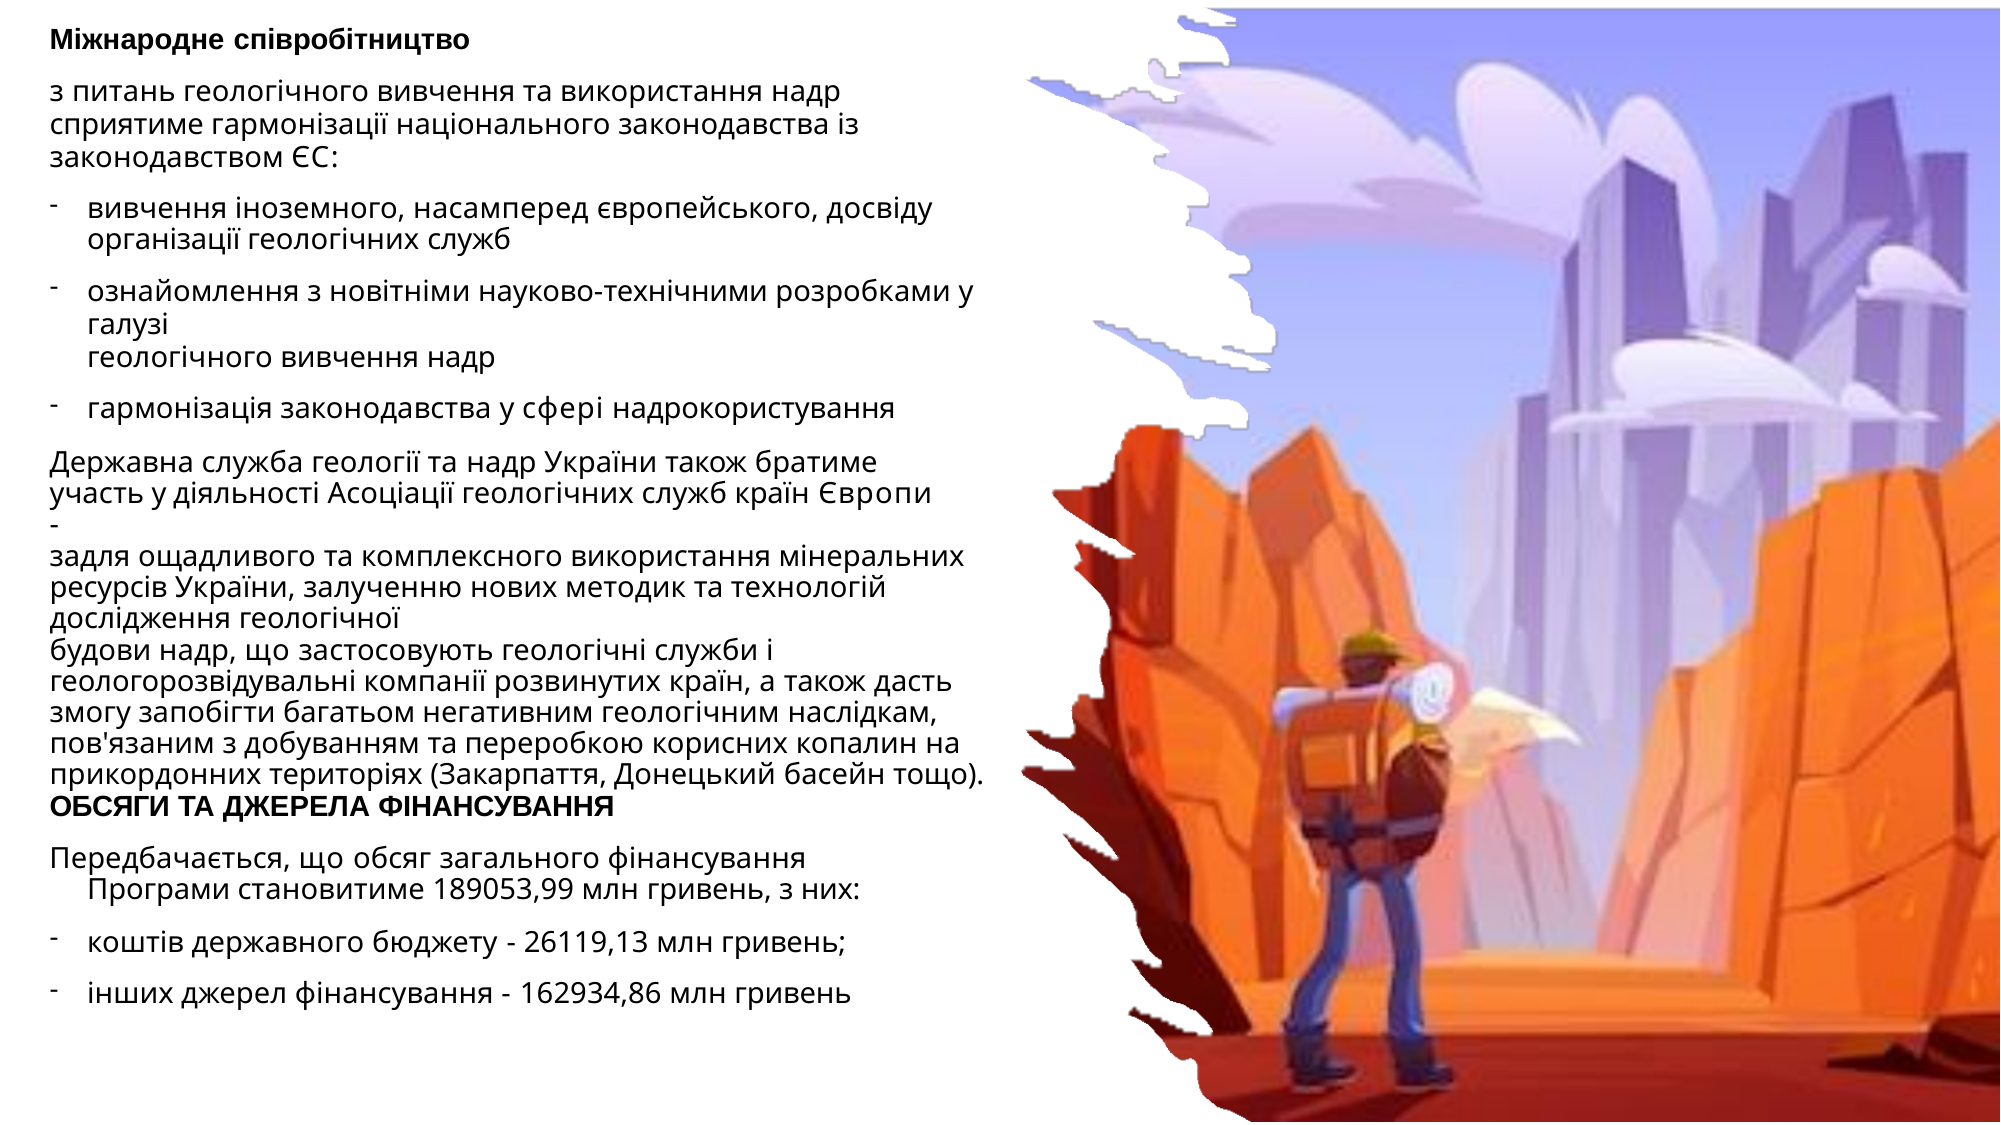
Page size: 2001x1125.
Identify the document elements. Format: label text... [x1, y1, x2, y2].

text_box Міжнародне співробітництво з питань геологічного вивчення та використання надр сприятиме гармонізації національного законодавства із законодавством ЄС: вивчення іноземного, насамперед європейського, досвіду організації геологічних служб ознайомлення з новітніми науково-технічними розробками у галузі геологічного вивчення надр гармонізація законодавства у сфері надрокористування Державна служба геології та надр України також братиме участь у діяльності Асоціації геологічних служб країн Європи - задля ощадливого та комплексного використання мінеральних ресурсів України, залученню нових методик та технологій дослідження геологічної будови надр, що застосовують геологічні служби і геологорозвідувальні компанії розвинутих країн, а також дасть змогу запобігти багатьом негативним геологічним наслідкам, пов'язаним з добуванням та переробкою корисних копалин на прикордонних територіях (Закарпаття, Донецький басейн тощо). [47, 1, 1020, 792]
picture [1021, 1, 2000, 1122]
text_box ОБСЯГИ ТА ДЖЕРЕЛА ФІНАНСУВАННЯ Передбачається, що обсяг загального фінансування Програми становитиме 189053,99 млн гривень, з них: коштів державного бюджету - 26119,13 млн гривень; інших джерел фінансування - 162934,86 млн гривень [47, 768, 901, 1010]
